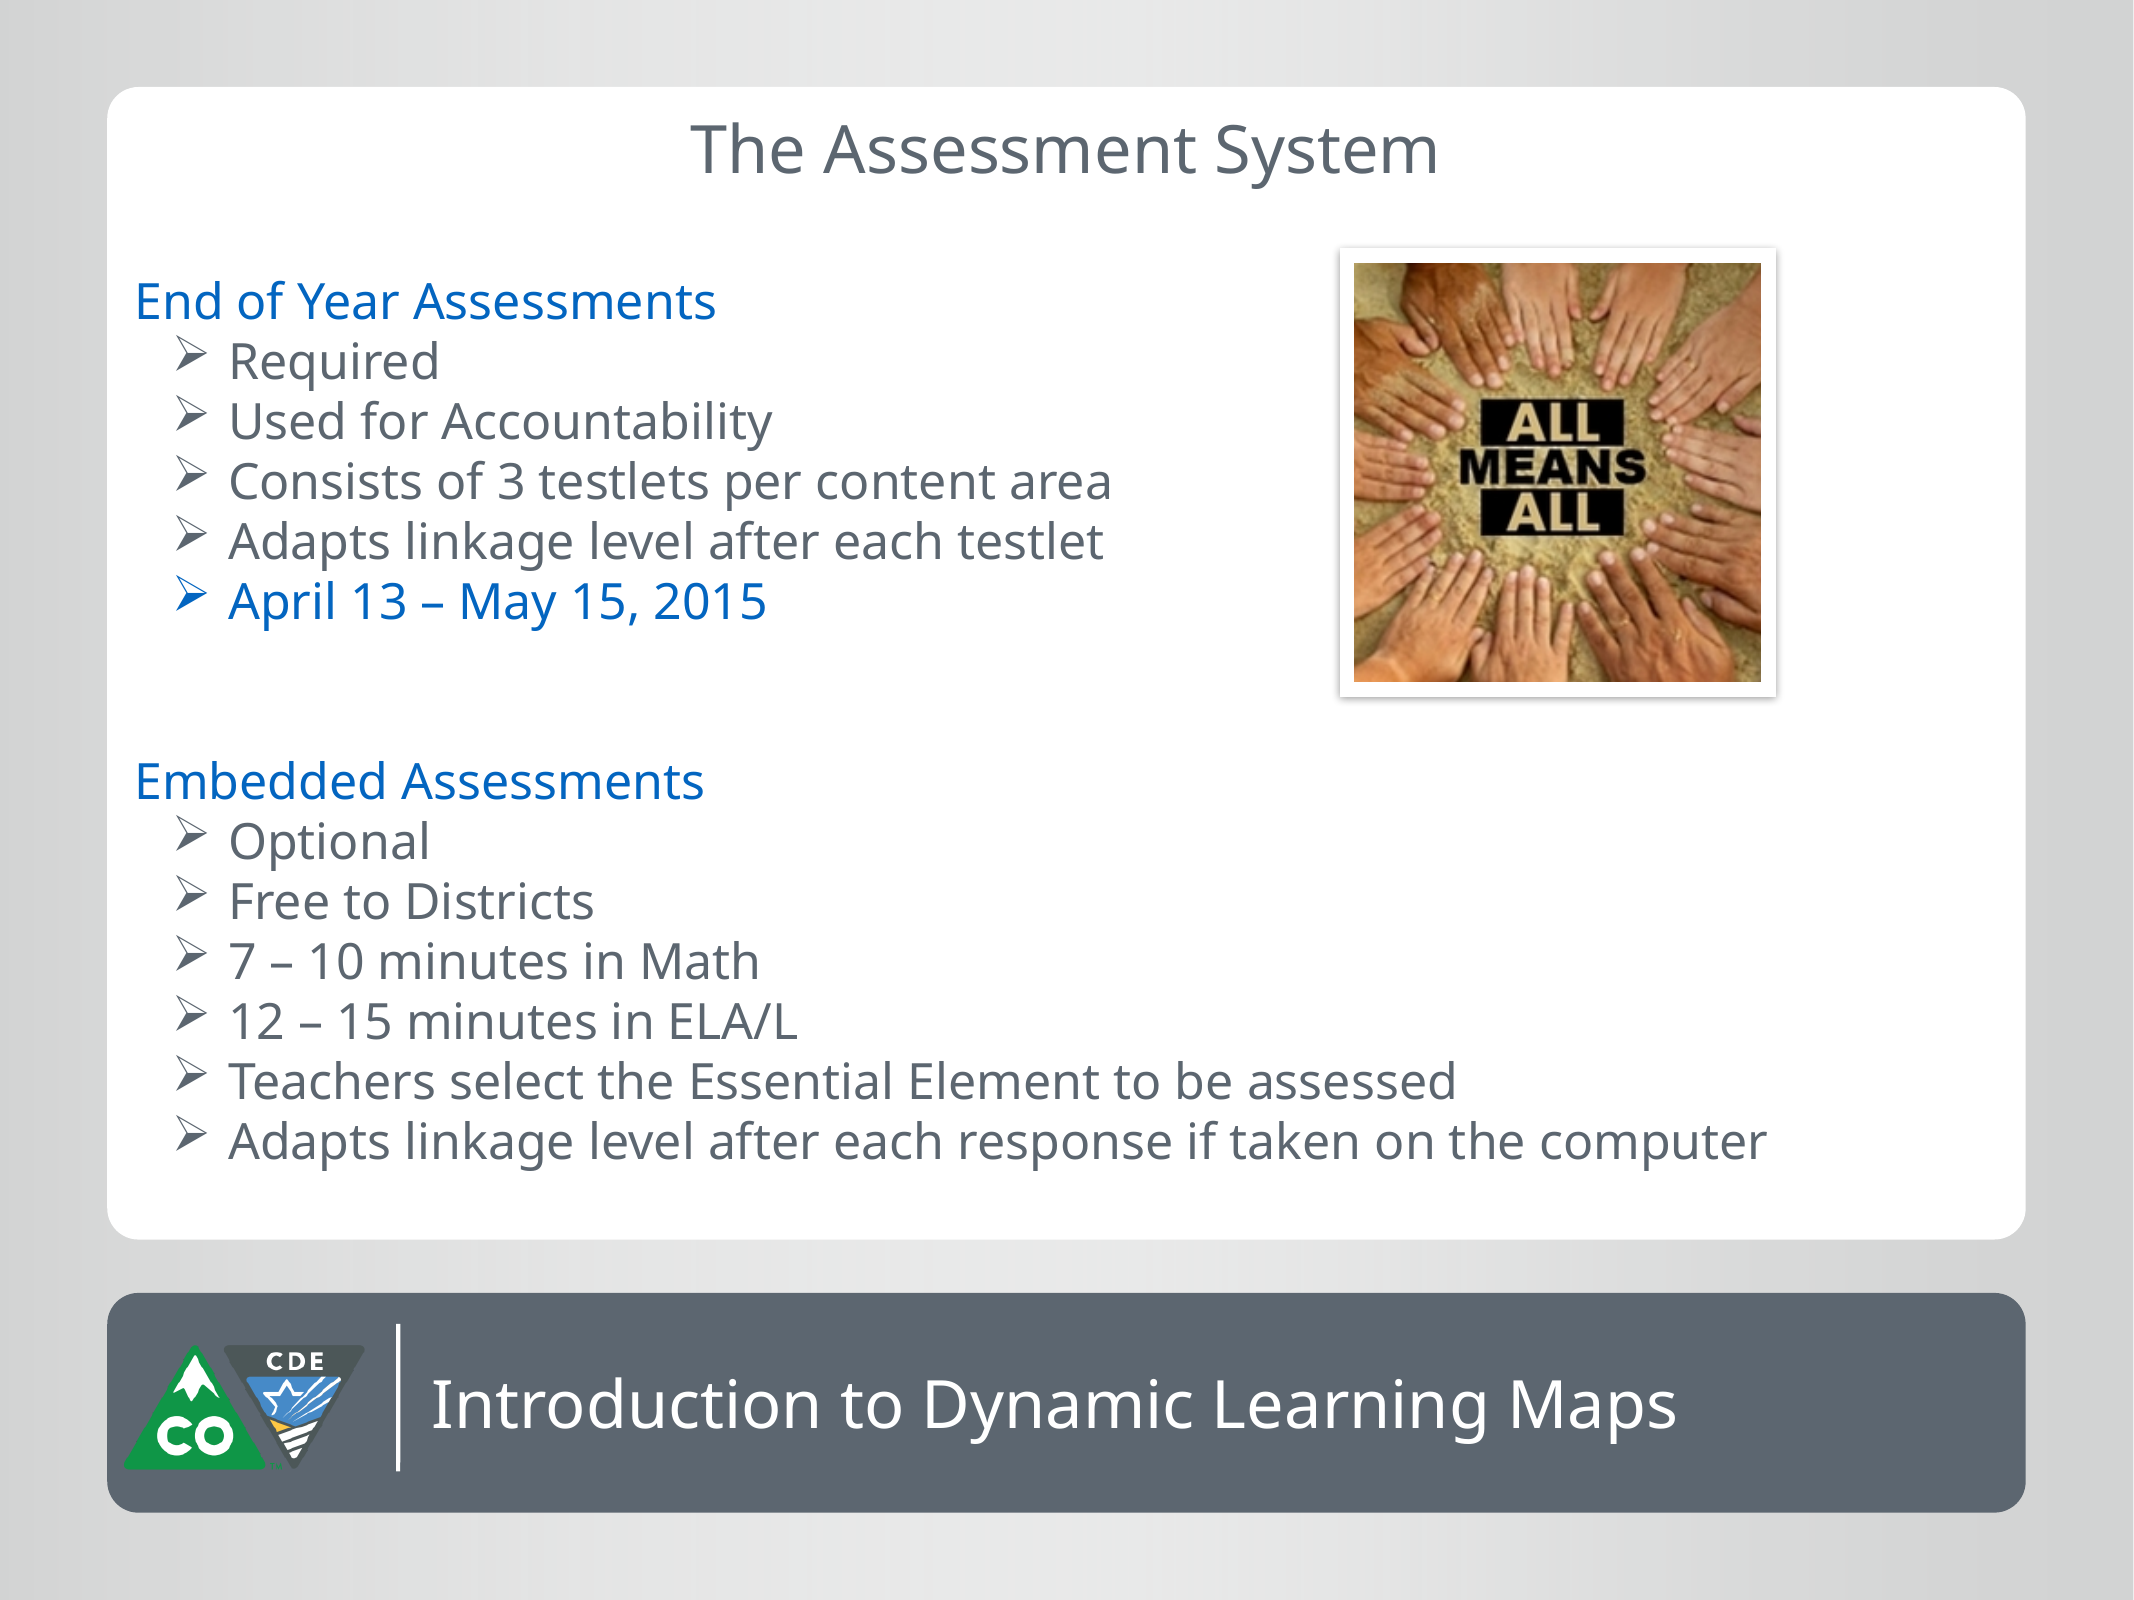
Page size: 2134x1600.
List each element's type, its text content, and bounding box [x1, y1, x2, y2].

picture [0, 0, 2134, 1600]
text_box The Assessment System [119, 99, 2014, 262]
text_box Introduction to Dynamic Learning Maps [416, 1354, 1980, 1449]
text_box End of Year Assessments Required Used for Accountability Consists of 3 testlets per content area Adapts linkage level after each testlet April 13 – May 15, 2015 Embedded Assessments Optional Free to Districts 7 – 10 minutes in Math 12 – 15 minutes in ELA/L Teachers select the Essential Element to be assessed Adapts linkage level after each response if taken on the computer [119, 262, 2014, 1298]
